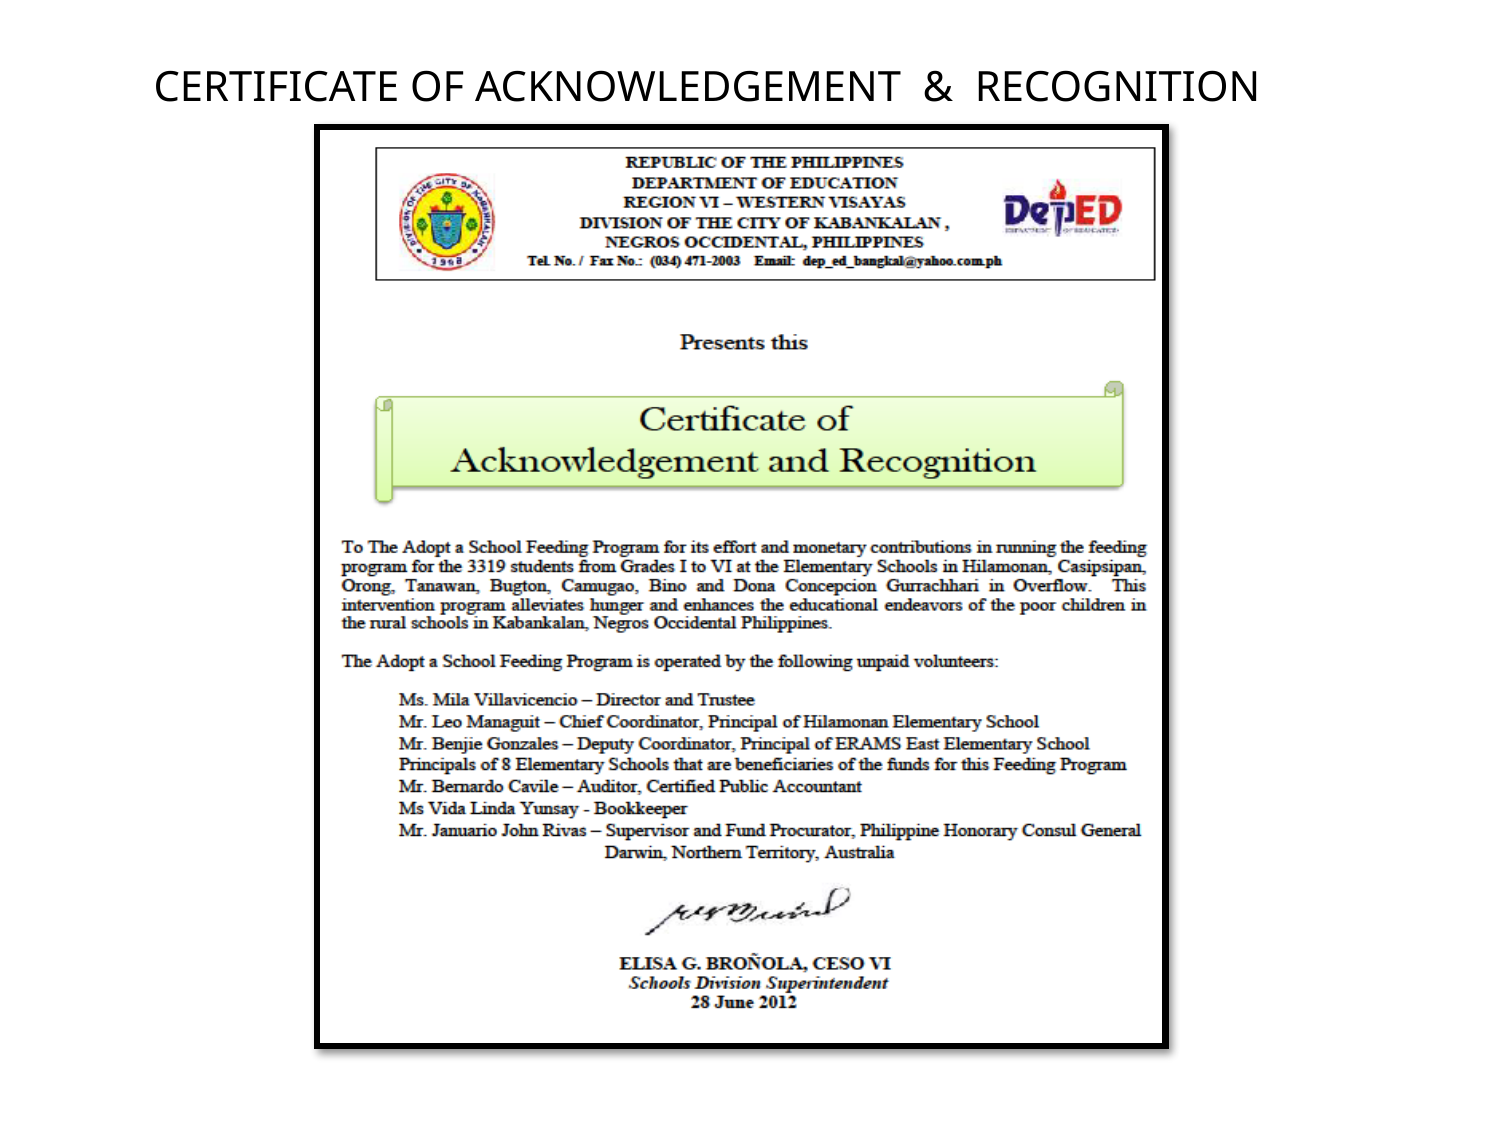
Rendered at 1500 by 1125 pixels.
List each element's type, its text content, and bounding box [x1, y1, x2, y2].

title CERTIFICATE OF ACKNOWLEDGEMENT & RECOGNITION [75, 45, 1350, 125]
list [319, 129, 1163, 1044]
